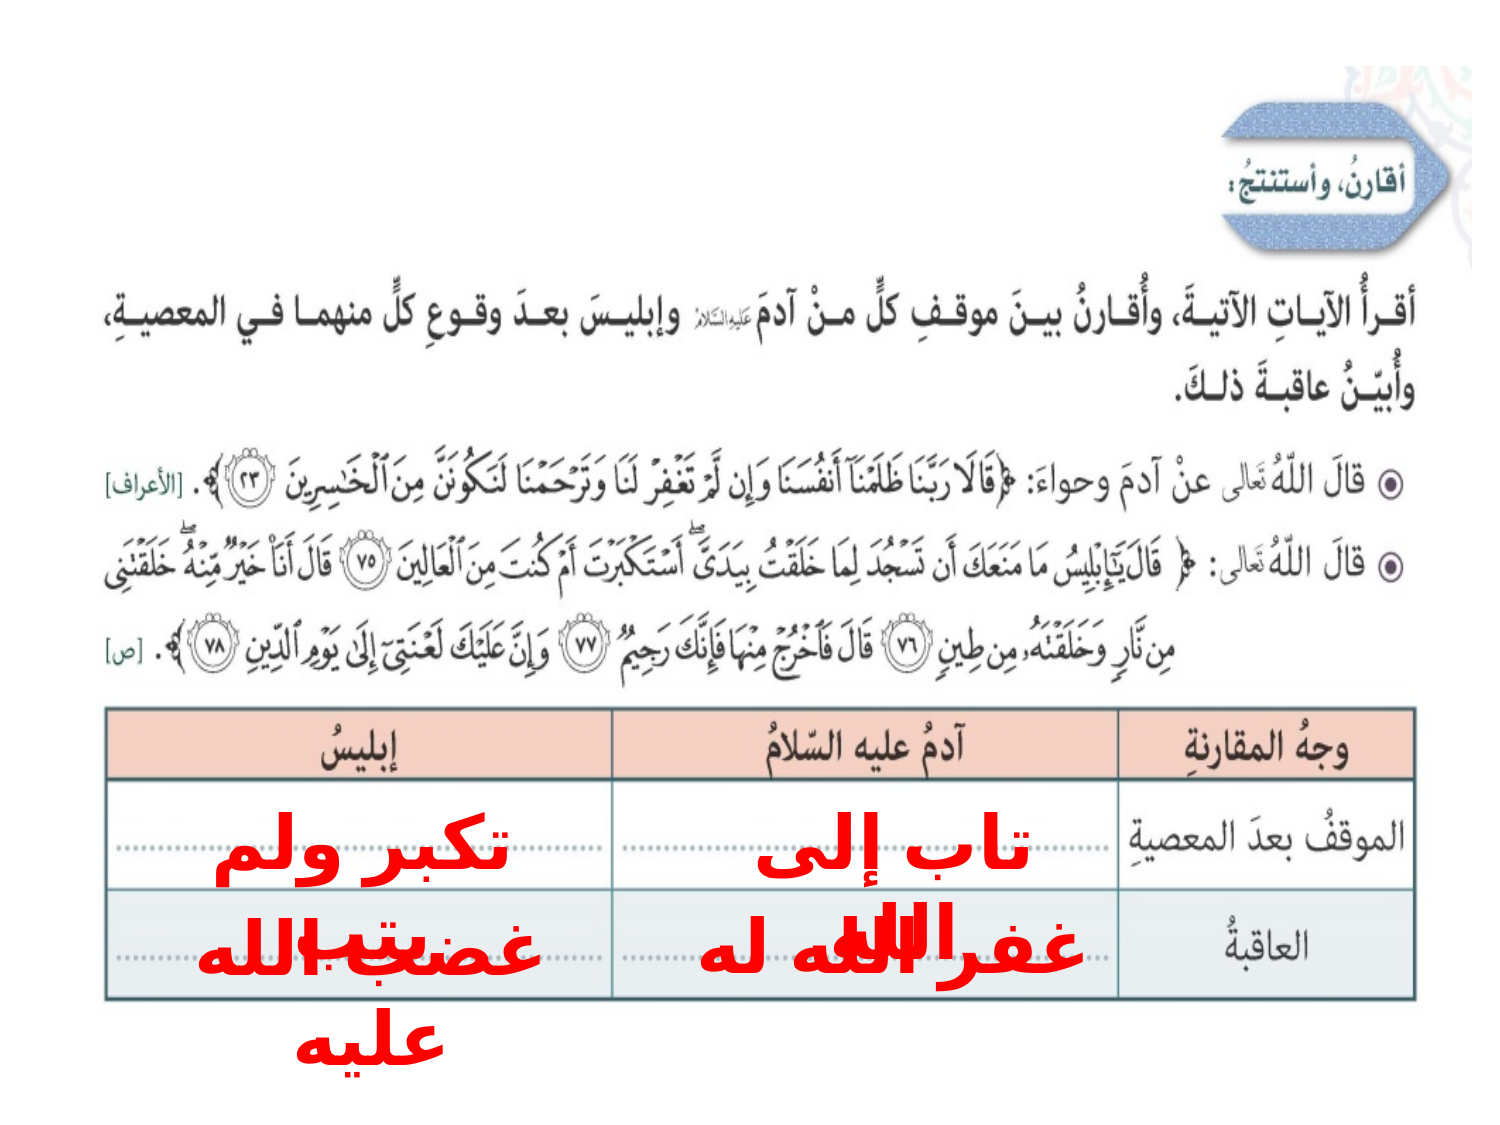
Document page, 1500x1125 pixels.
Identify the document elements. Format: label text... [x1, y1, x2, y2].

text_box غضب الله عليه [144, 1042, 599, 1088]
picture [17, 66, 1473, 1036]
